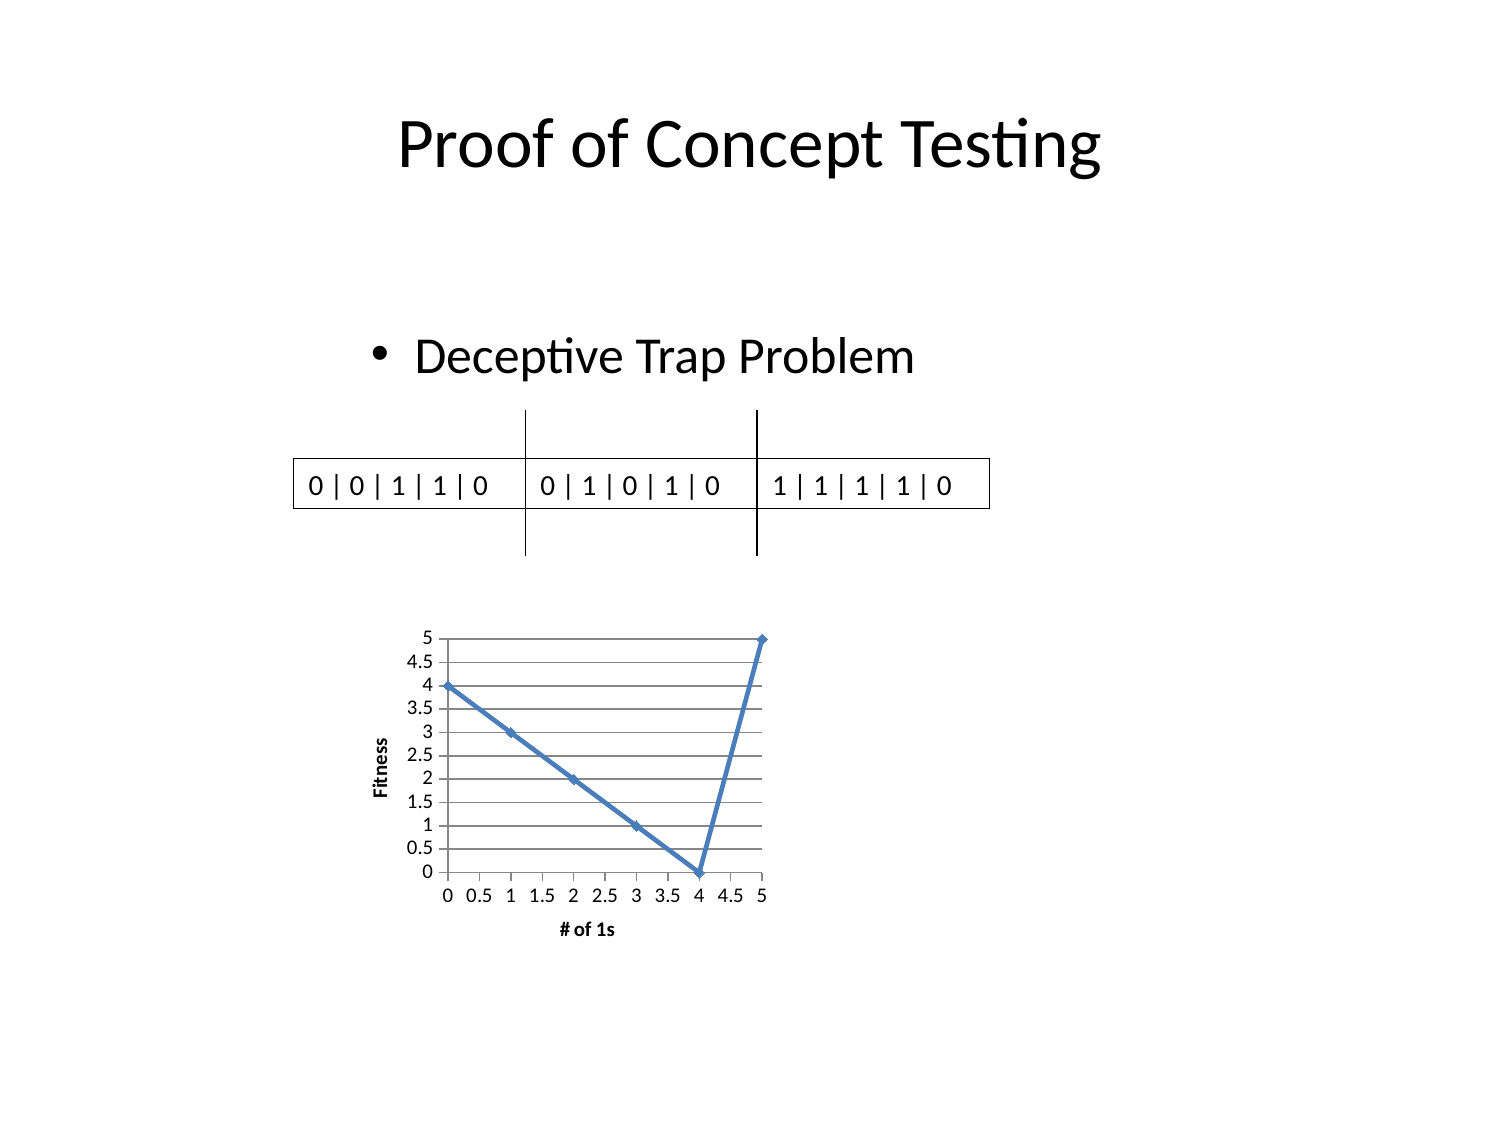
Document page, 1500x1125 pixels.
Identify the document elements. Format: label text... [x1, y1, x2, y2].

list Deceptive Trap Problem [355, 313, 1145, 398]
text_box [762, 458, 990, 510]
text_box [293, 458, 521, 510]
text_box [530, 458, 752, 510]
chart [338, 621, 777, 973]
title Proof of Concept Testing [75, 45, 1425, 233]
